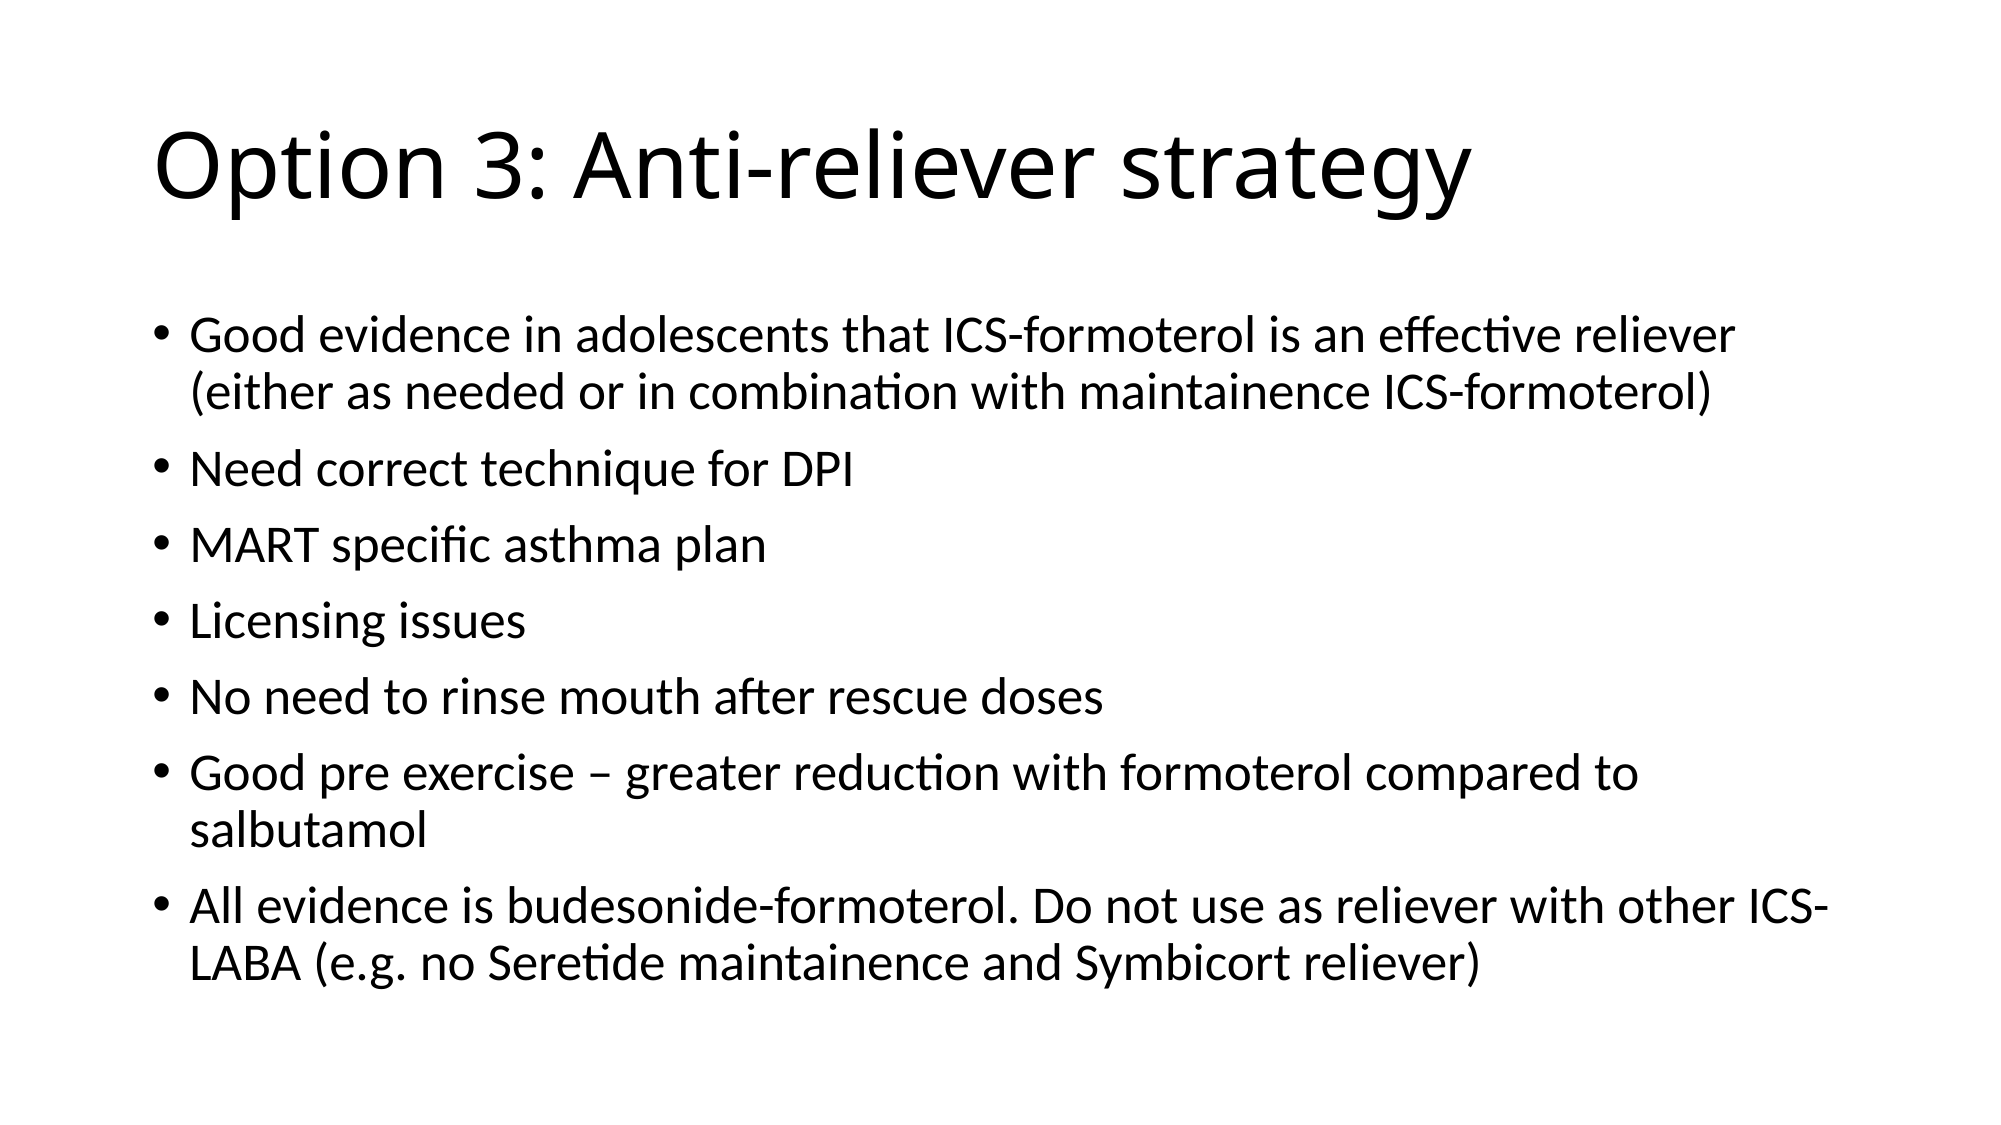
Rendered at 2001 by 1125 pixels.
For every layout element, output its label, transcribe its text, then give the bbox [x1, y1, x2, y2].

list Good evidence in adolescents that ICS-formoterol is an effective reliever (either as needed or in combination with maintainence ICS-formoterol) Need correct technique for DPI MART specific asthma plan Licensing issues No need to rinse mouth after rescue doses Good pre exercise – greater reduction with formoterol compared to salbutamol All evidence is budesonide-formoterol. Do not use as reliever with other ICS-LABA (e.g. no Seretide maintainence and Symbicort reliever) [137, 299, 1863, 1014]
title Option 3: Anti-reliever strategy [137, 59, 1863, 278]
